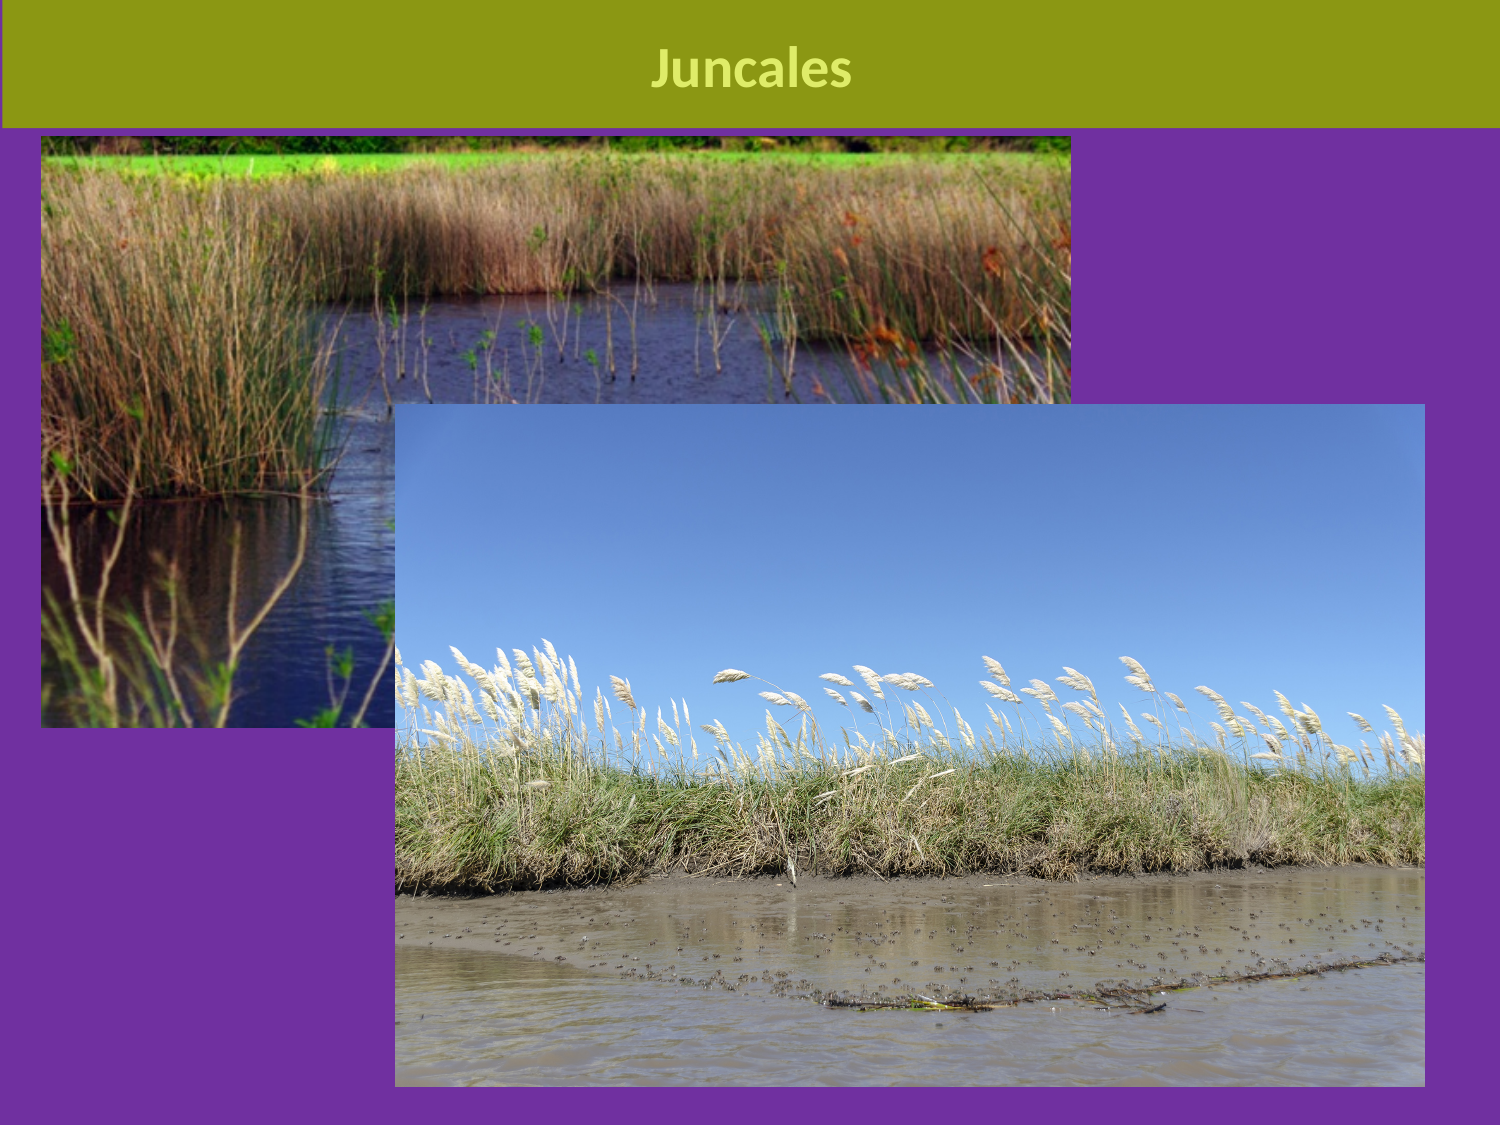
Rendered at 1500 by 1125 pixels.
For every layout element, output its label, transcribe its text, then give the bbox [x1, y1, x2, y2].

picture [40, 135, 1425, 1087]
title Juncales [2, 0, 1500, 129]
